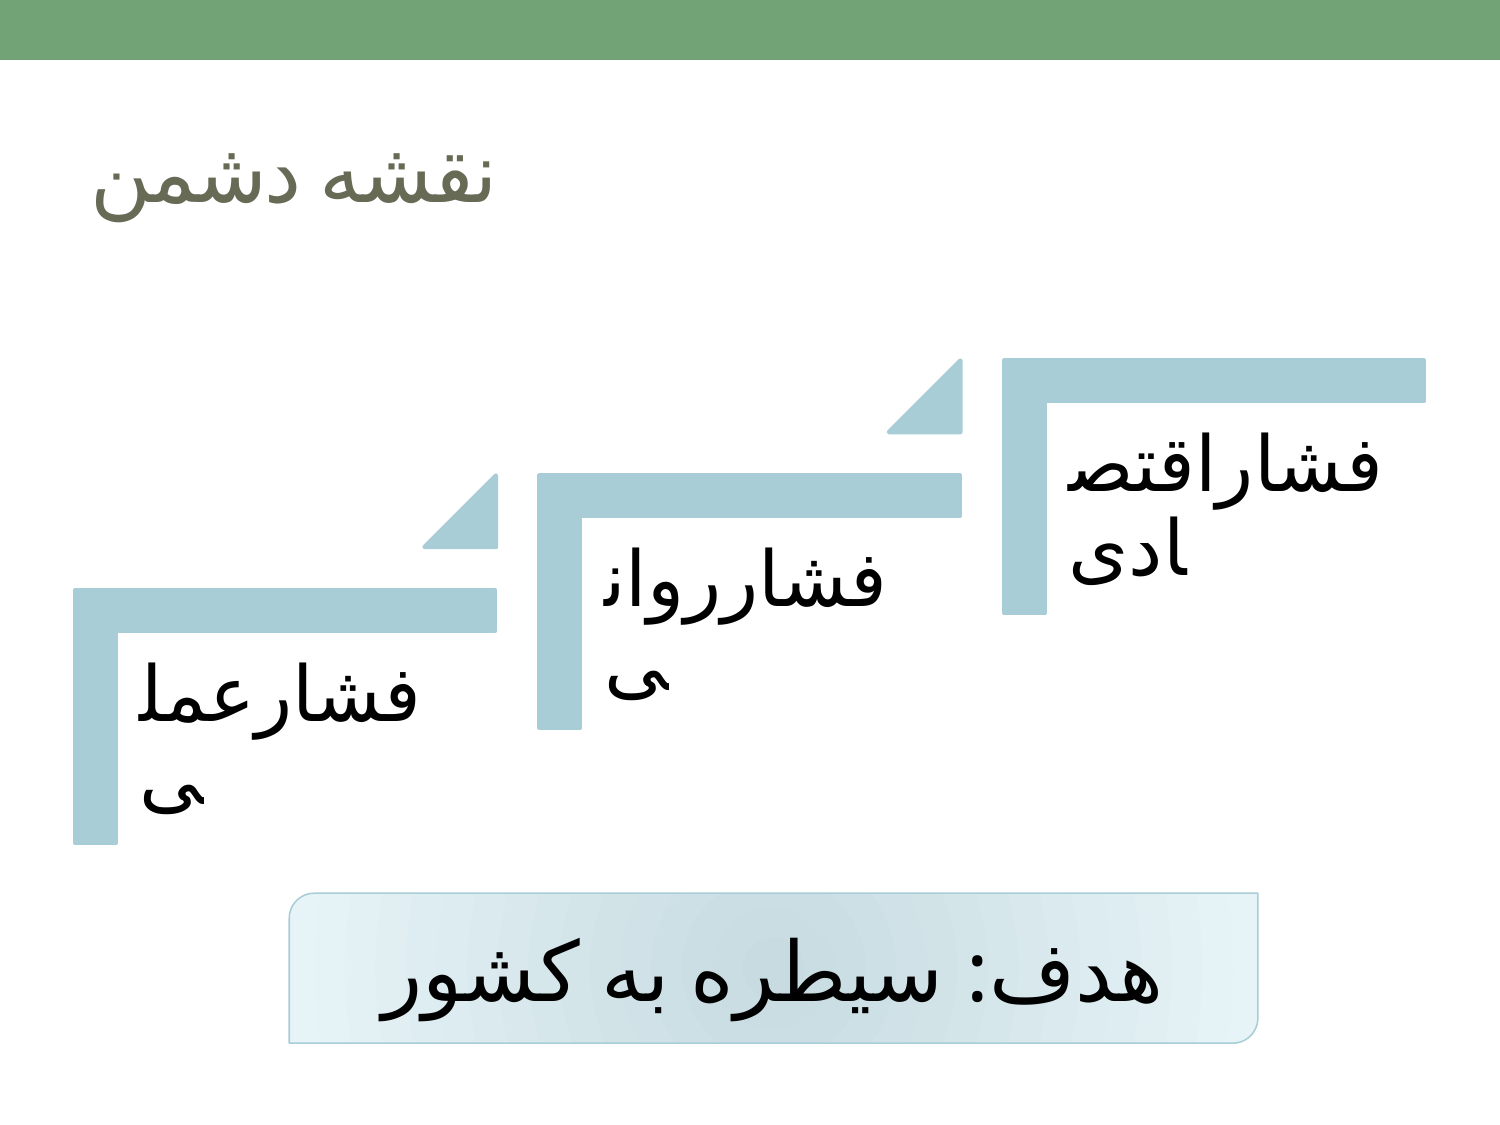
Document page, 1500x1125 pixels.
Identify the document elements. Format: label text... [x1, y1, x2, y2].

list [74, 262, 1426, 1063]
title نقشه دشمن [75, 87, 1425, 250]
